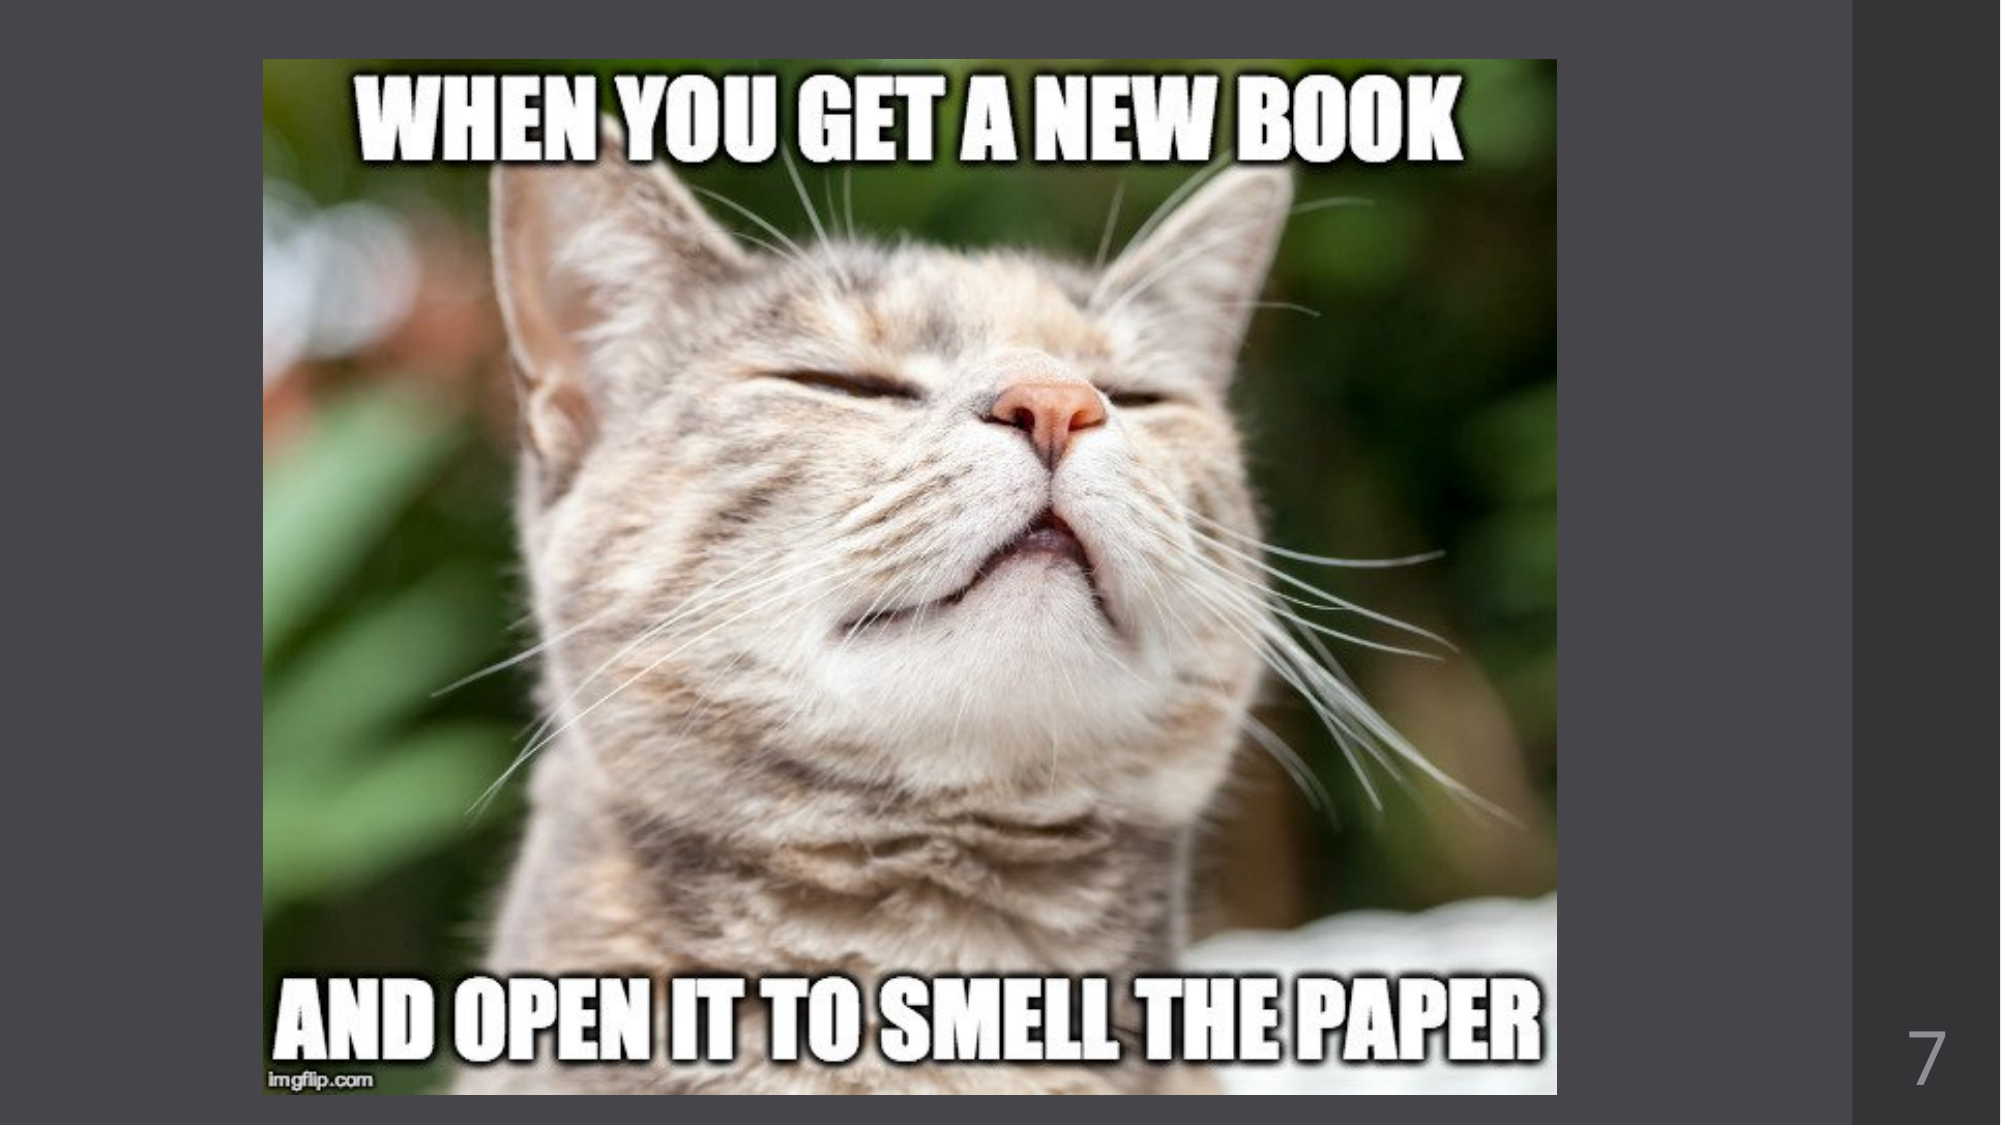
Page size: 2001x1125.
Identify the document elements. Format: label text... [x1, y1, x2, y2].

slide_number 7 [1852, 1012, 2000, 1110]
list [263, 59, 1557, 1095]
